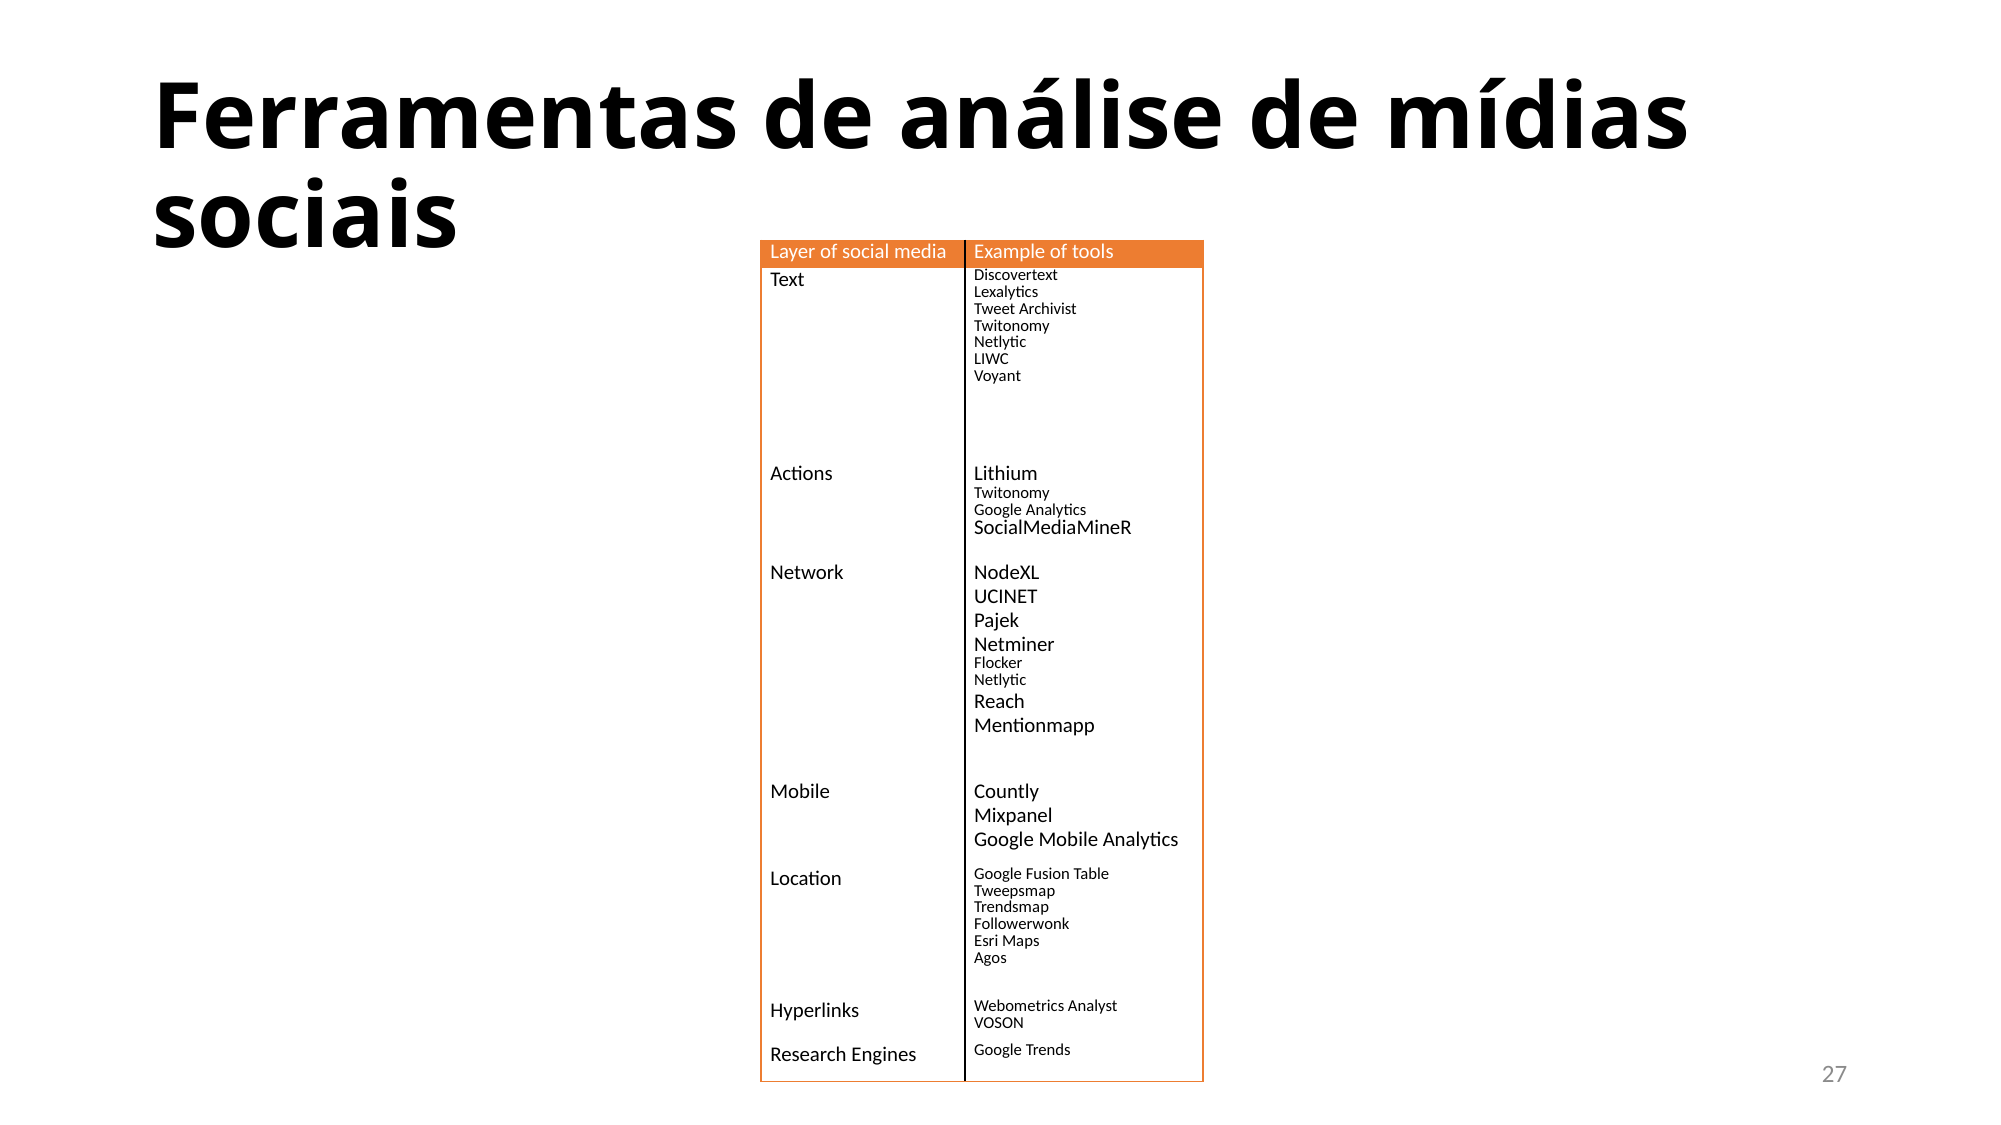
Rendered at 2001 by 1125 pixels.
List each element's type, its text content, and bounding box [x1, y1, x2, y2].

table_cell Actions [762, 462, 964, 561]
title Ferramentas de análise de mídias sociais [137, 59, 1863, 278]
table_cell Network [762, 561, 964, 780]
table_cell Mobile [762, 780, 964, 867]
table_cell Countly Mixpanel Google Mobile Analytics [966, 780, 1202, 867]
table_cell NodeXL UCINET Pajek Netminer Flocker Netlytic Reach Mentionmapp [966, 561, 1202, 780]
table_cell Webometrics Analyst VOSON [966, 999, 1202, 1043]
table_cell Hyperlinks [762, 999, 964, 1043]
table_cell Location [762, 867, 964, 999]
table_cell Research Engines [762, 1043, 964, 1081]
table_header Example of tools [966, 241, 1202, 268]
table_cell Google Trends [966, 1043, 1202, 1081]
slide_number 27 [1412, 1042, 1863, 1103]
table_cell Text [762, 268, 964, 462]
table_header Layer of social media [762, 241, 964, 268]
table_cell Google Fusion Table Tweepsmap Trendsmap Followerwonk Esri Maps Agos [966, 867, 1202, 999]
table_cell Discovertext Lexalytics Tweet Archivist Twitonomy Netlytic LIWC Voyant [966, 268, 1202, 462]
table_cell Lithium Twitonomy Google Analytics SocialMediaMineR [966, 462, 1202, 561]
